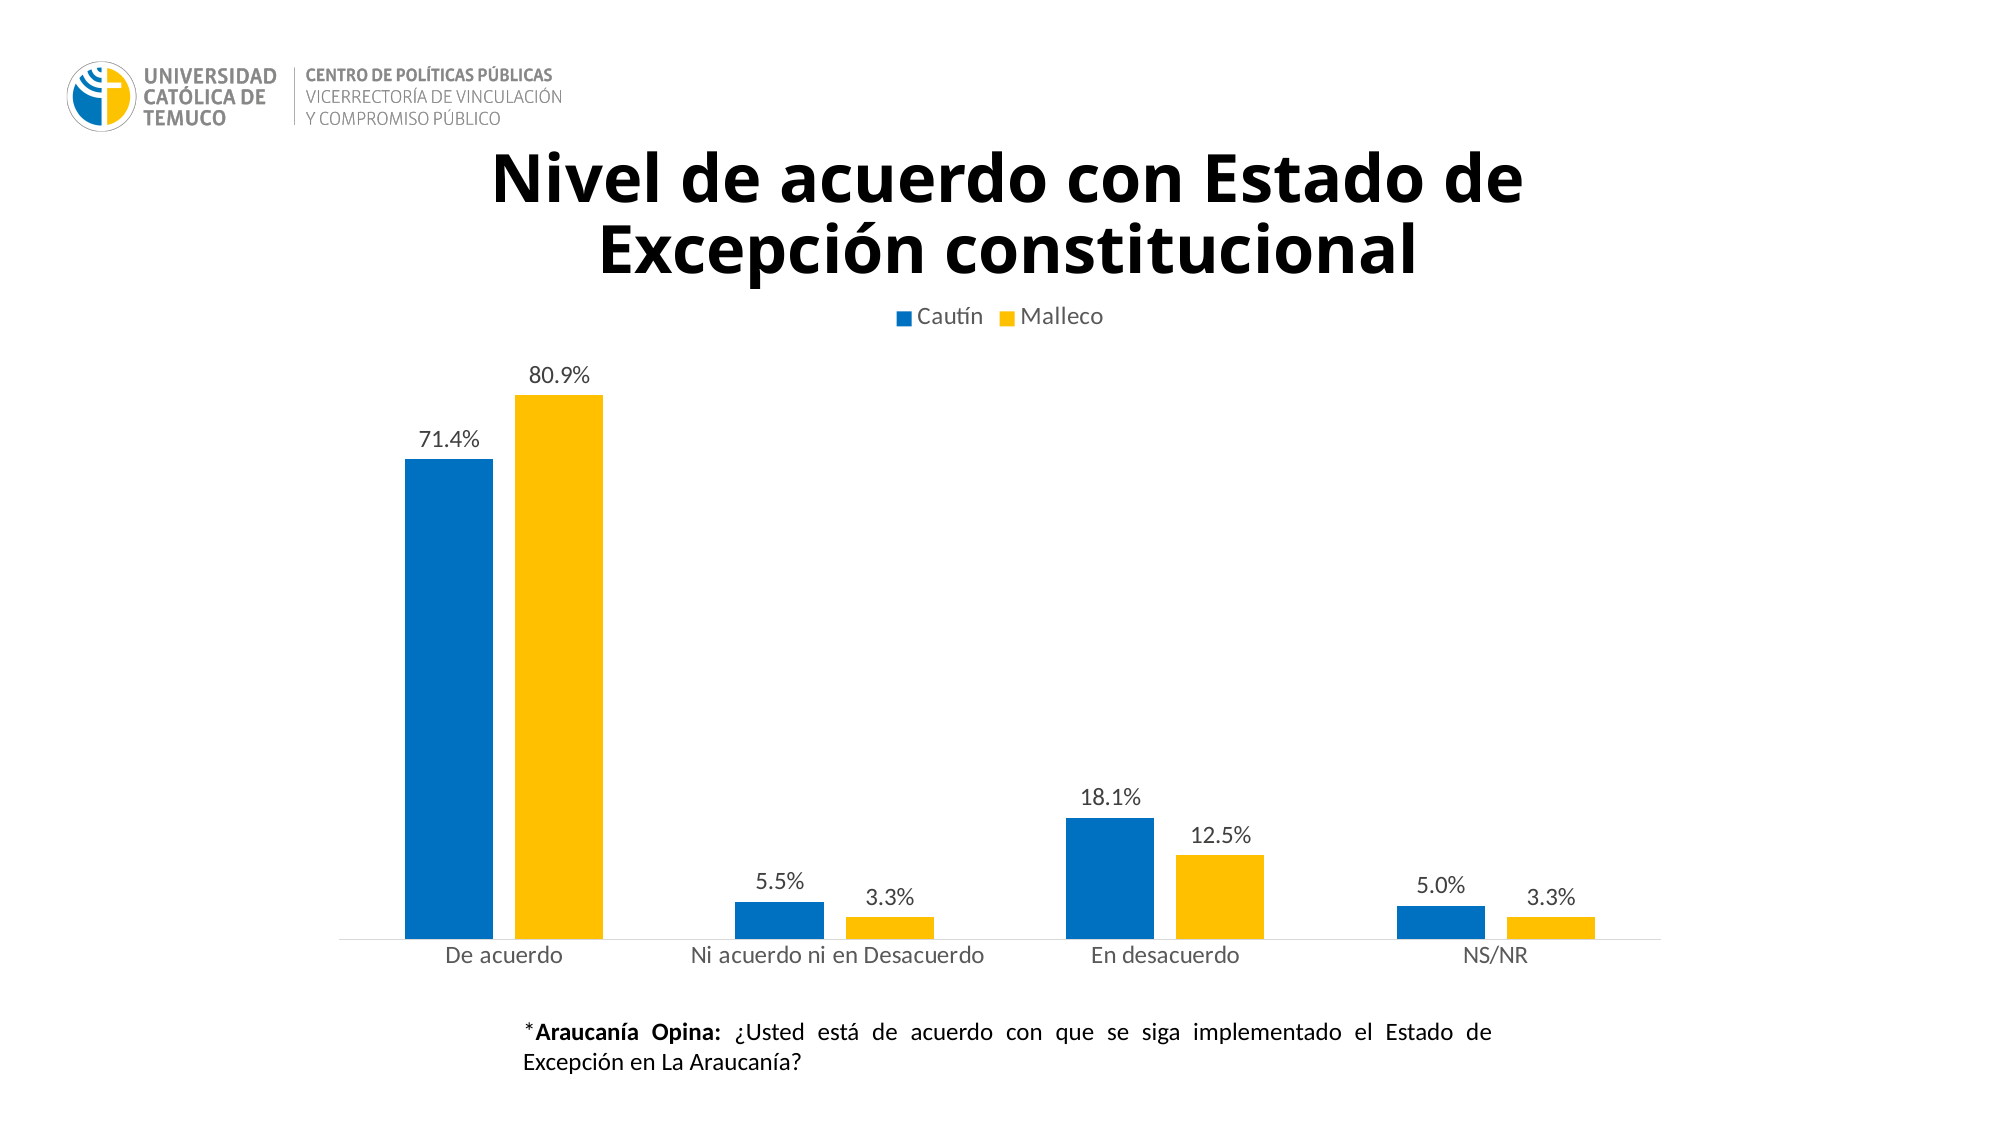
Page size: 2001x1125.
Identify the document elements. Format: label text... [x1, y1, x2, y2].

text_box Nivel de acuerdo con Estado de Excepción constitucional [411, 137, 1605, 270]
picture [63, 45, 566, 148]
chart [315, 289, 1685, 988]
text_box *Araucanía Opina: ¿Usted está de acuerdo con que se siga implementado el Estado de Excepción en La Araucanía? [508, 1007, 1509, 1083]
